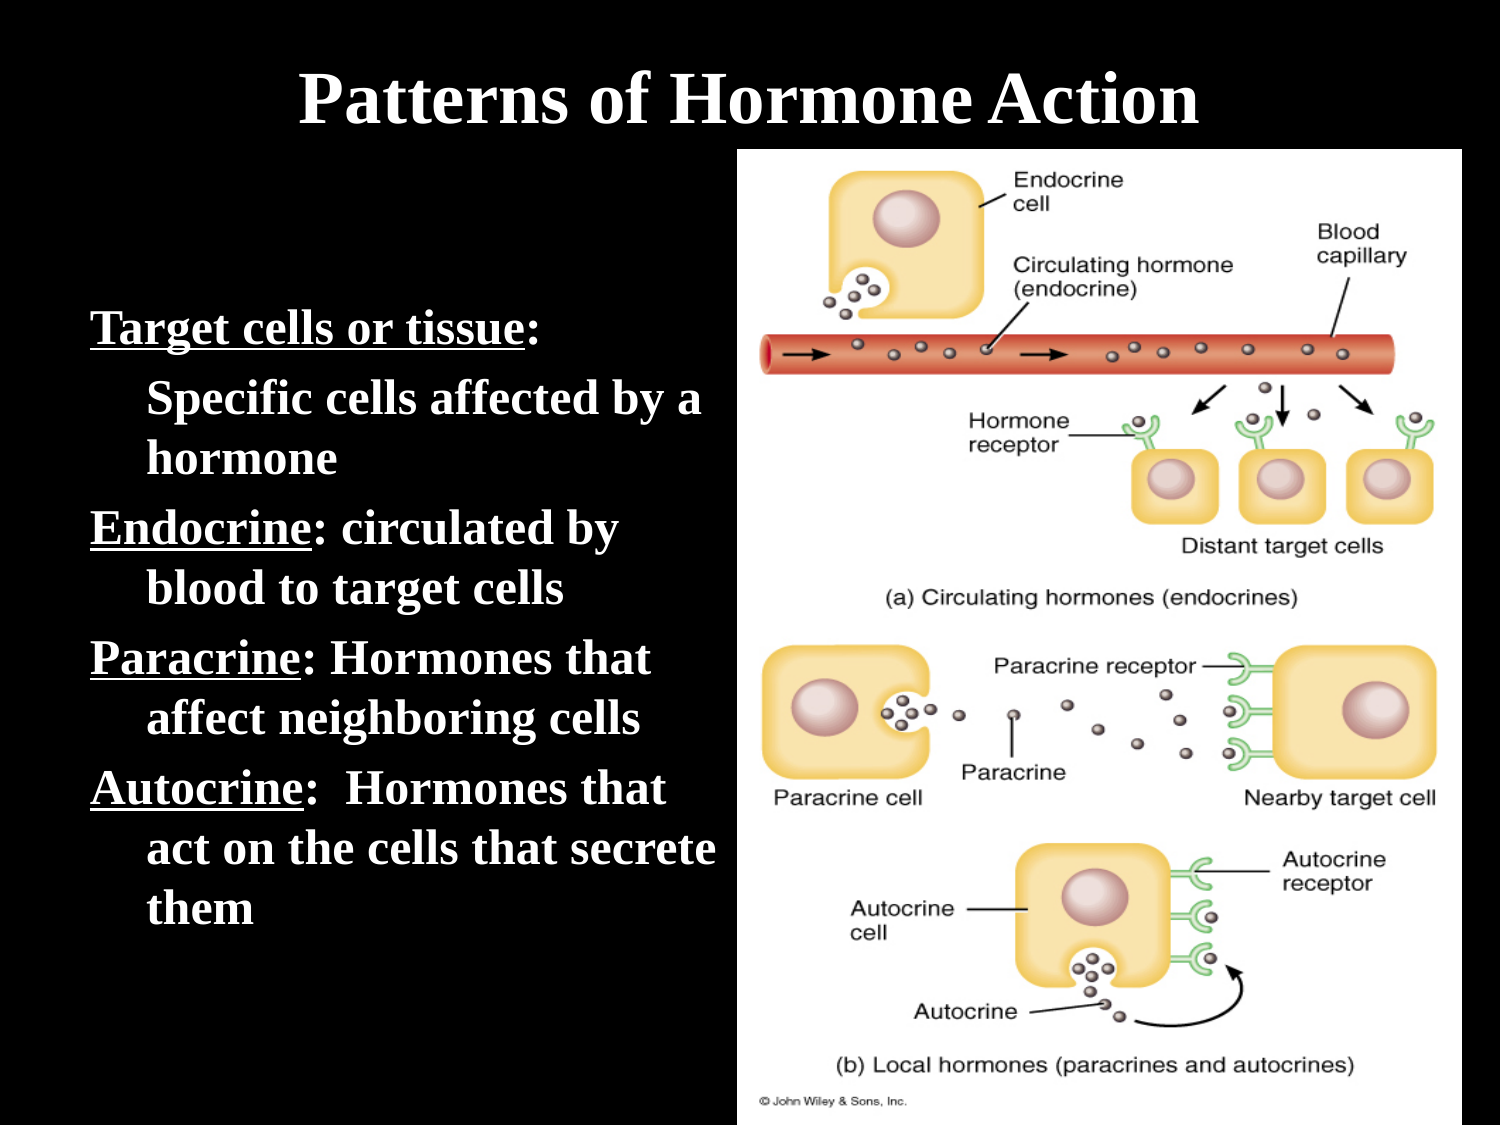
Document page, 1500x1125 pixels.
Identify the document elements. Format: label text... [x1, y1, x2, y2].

text_box Patterns of Hormone Action [112, 24, 1388, 163]
text_box Target cells or tissue: Specific cells affected by a hormone Endocrine: circulated by blood to target cells Paracrine: Hormones that affect neighboring cells Autocrine: Hormones that act on the cells that secrete them [74, 287, 732, 1000]
picture [737, 149, 1462, 1125]
